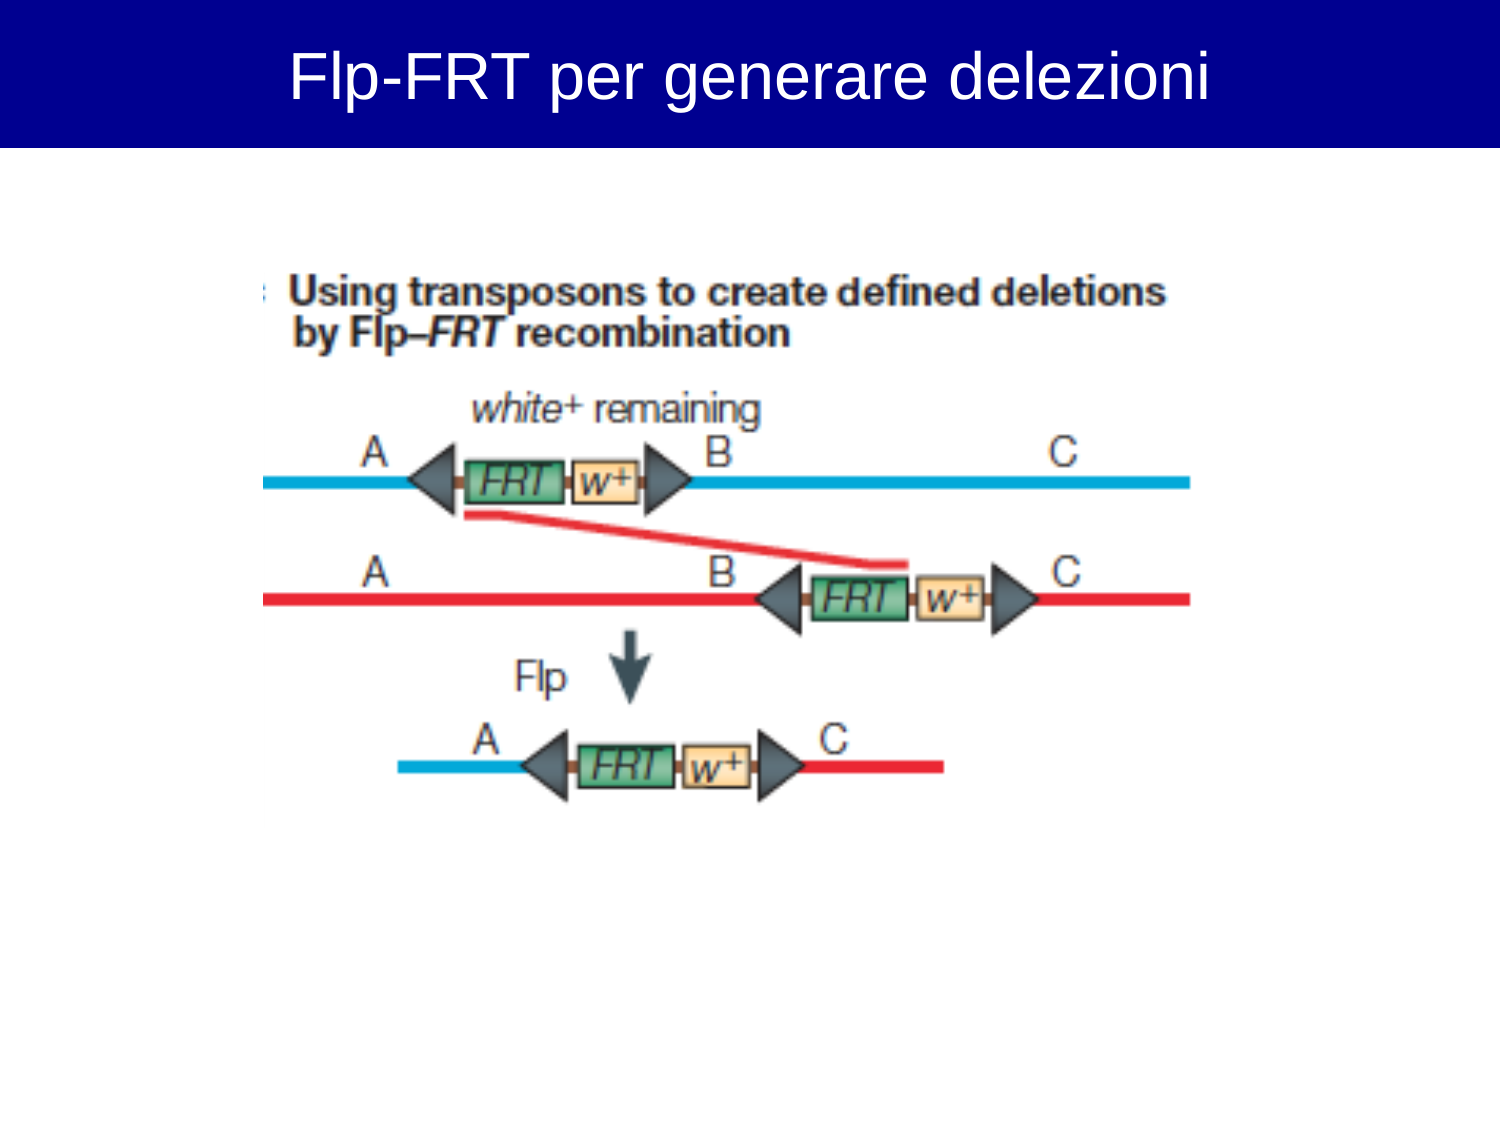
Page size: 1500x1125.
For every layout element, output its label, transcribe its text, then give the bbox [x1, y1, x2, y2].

title Flp-FRT per generare delezioni [0, 0, 1500, 148]
picture [262, 271, 1230, 828]
